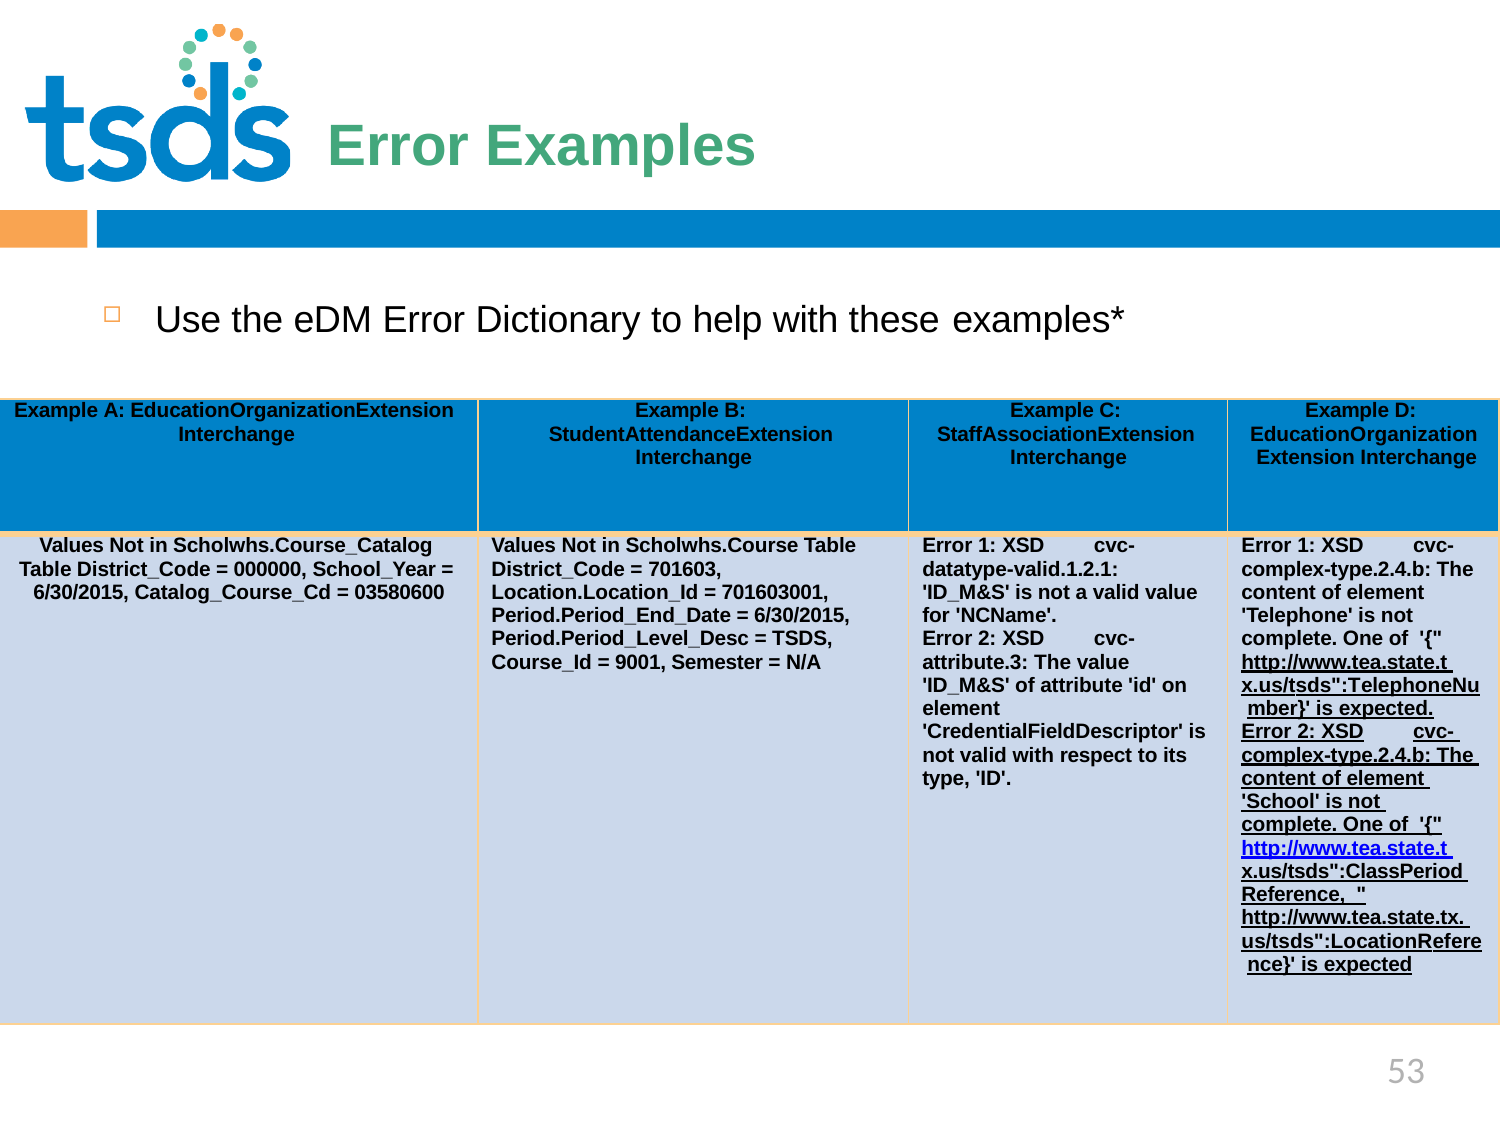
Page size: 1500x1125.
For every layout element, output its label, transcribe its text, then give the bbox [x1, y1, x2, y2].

table_header Example A: EducationOrganizationExtension Interchange [0, 400, 477, 531]
table_header Example B: StudentAttendanceExtension Interchange [479, 400, 908, 531]
slide_number 53 [1080, 1046, 1425, 1103]
text_box [312, 0, 1500, 201]
table_header Example C: StaffAssociationExtension Interchange [909, 400, 1227, 531]
table_header Example D: EducationOrganization Extension Interchange [1228, 400, 1498, 531]
table_cell Error 1: XSD cvc- datatype-valid.1.2.1: 'ID_M&S' is not a valid value for 'NCName'. Error 2: XSD cvc- attribute.3: The value 'ID_M&S' of attribute 'id' on element 'CredentialFieldDescriptor' is not valid with respect to its type, 'ID'. [909, 537, 1227, 1023]
table_cell Error 1: XSD cvc- complex-type.2.4.b: The content of element 'Telephone' is not complete. One of '{"http://www.tea.state.t x.us/tsds":TelephoneNu mber}' is expected. Error 2: XSD cvc- complex-type.2.4.b: The content of element 'School' is not complete. One of '{"http://www.tea.state.t x.us/tsds":ClassPeriod Reference, "http://www.tea.state.tx. us/tsds":LocationRefere nce}' is expected [1228, 537, 1498, 1023]
table_cell Values Not in Scholwhs.Course_Catalog Table District_Code = 000000, School_Year = 6/30/2015, Catalog_Course_Cd = 03580600 [0, 537, 477, 1023]
table_cell Values Not in Scholwhs.Course Table District_Code = 701603, Location.Location_Id = 701603001, Period.Period_End_Date = 6/30/2015, Period.Period_Level_Desc = TSDS, Course_Id = 9001, Semester = N/A [479, 537, 908, 1023]
title Error Examples [94, 107, 1406, 296]
text_box Use the eDM Error Dictionary to help with these examples* [26, 213, 1134, 340]
text_box [24, 24, 291, 191]
